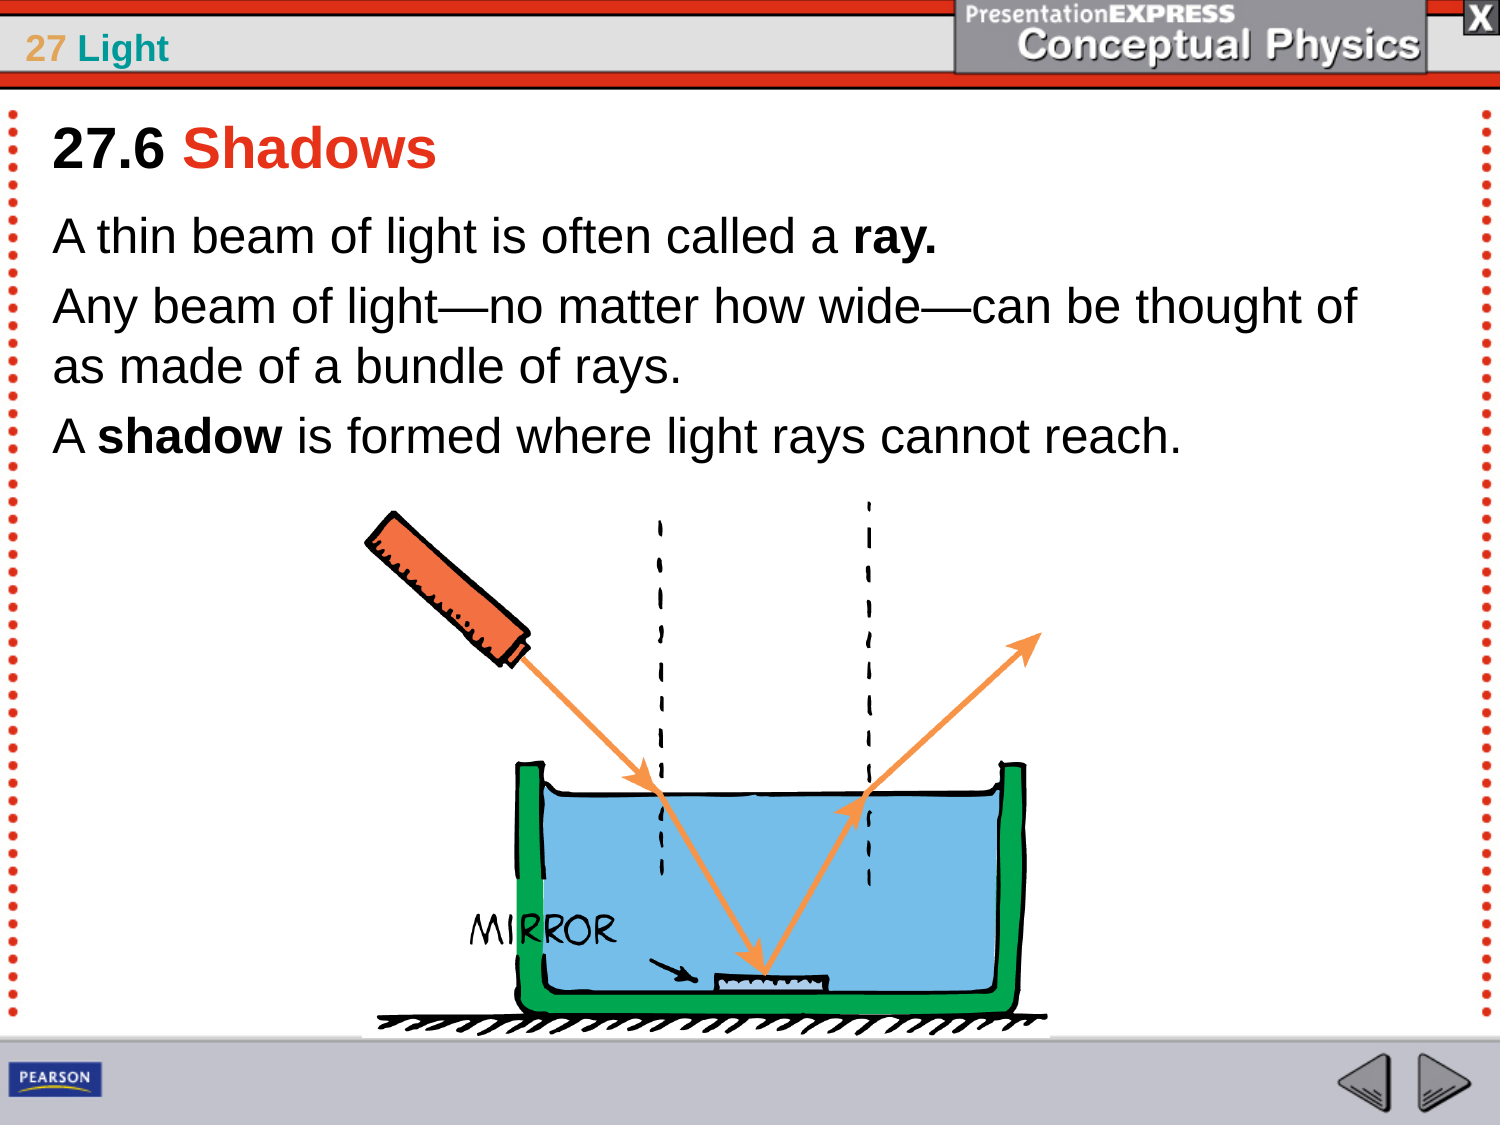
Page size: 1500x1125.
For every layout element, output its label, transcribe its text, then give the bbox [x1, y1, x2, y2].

text_box A thin beam of light is often called a ray. Any beam of light—no matter how wide—can be thought of as made of a bundle of rays. A shadow is formed where light rays cannot reach. [37, 196, 1438, 475]
text_box 27.6 Shadows [37, 102, 1463, 188]
picture [0, 0, 1500, 1125]
